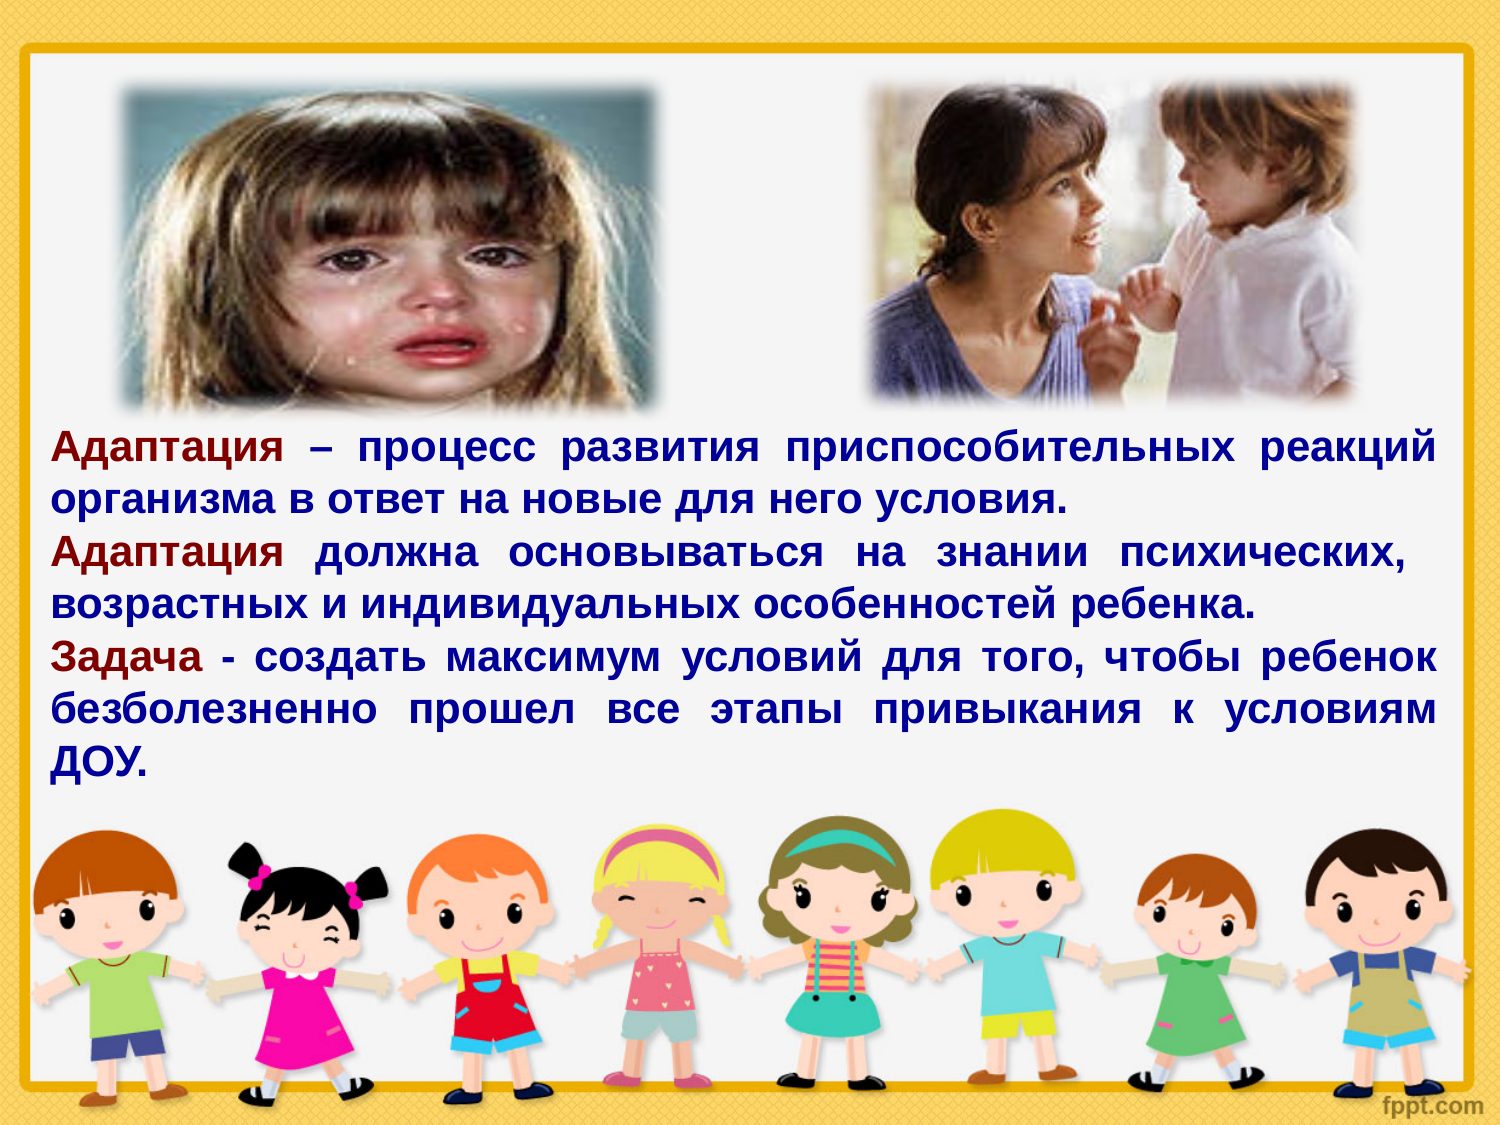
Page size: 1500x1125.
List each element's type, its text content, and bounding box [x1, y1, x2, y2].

picture [0, 0, 1500, 1125]
text_box Адаптация – процесс развития приспособительных реакций организма в ответ на новые для него условия. Адаптация должна основываться на знании психических, возрастных и индивидуальных особенностей ребенка. Задача - создать максимум условий для того, чтобы ребенок безболезненно прошел все этапы привыкания к условиям ДОУ. [35, 410, 1454, 793]
